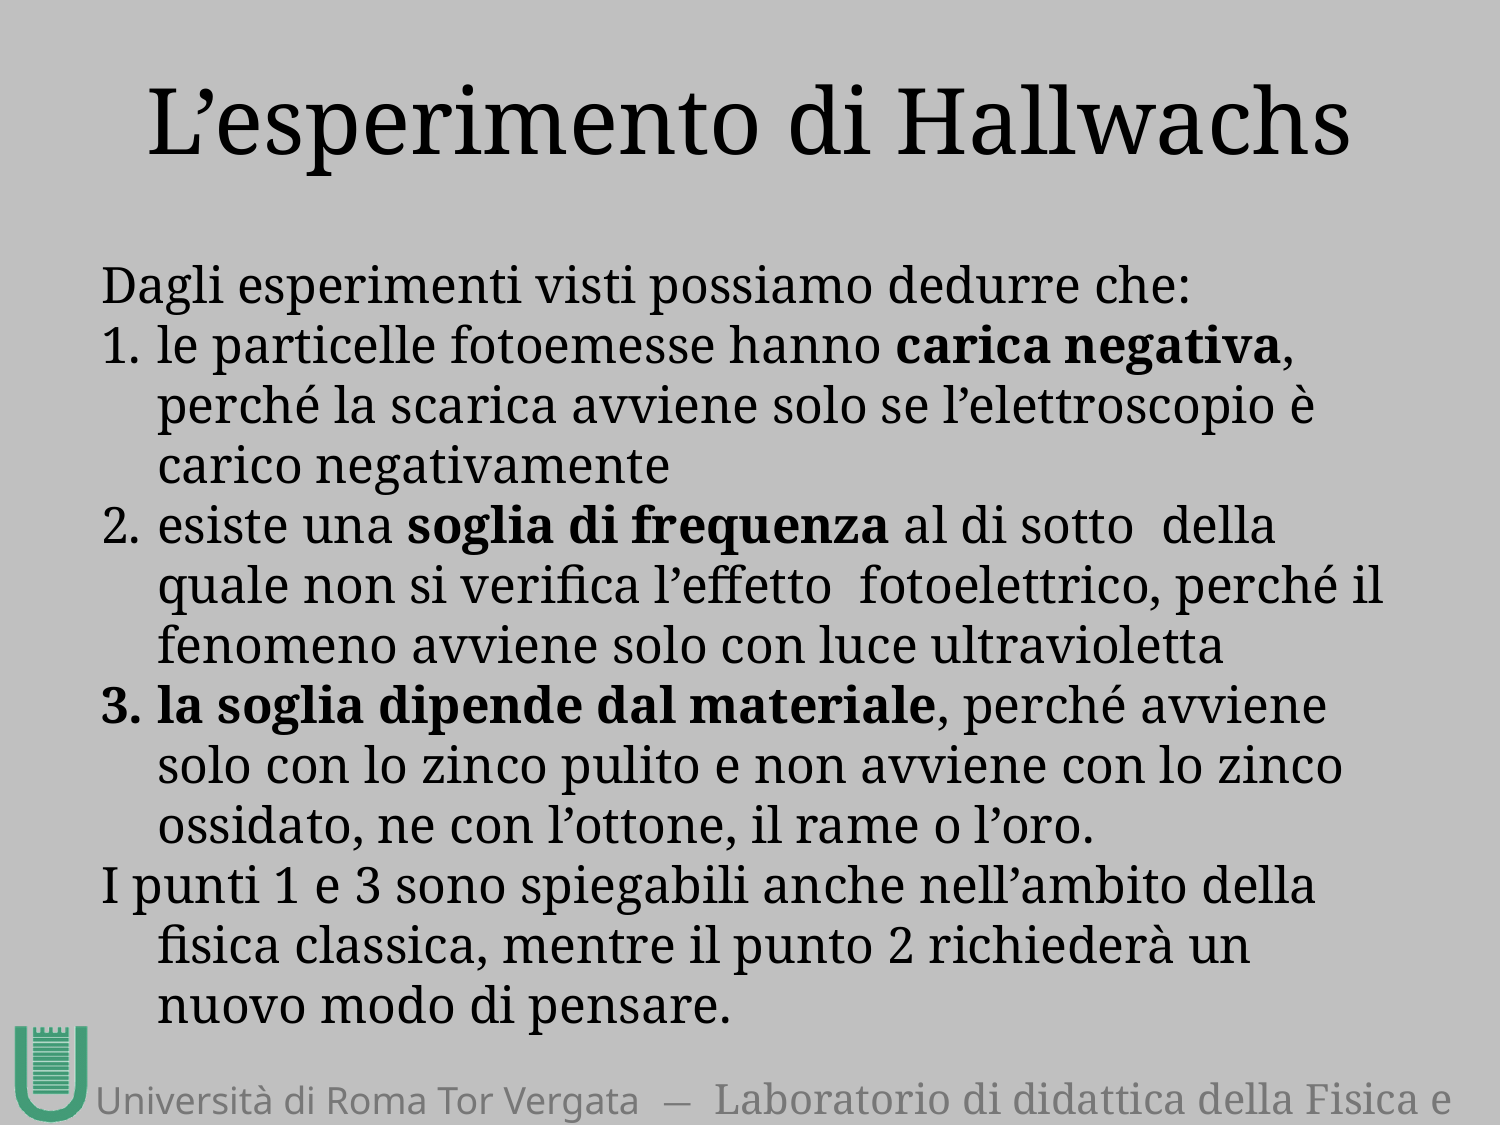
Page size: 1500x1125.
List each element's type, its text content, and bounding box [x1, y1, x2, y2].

text_box Dagli esperimenti visti possiamo dedurre che: le particelle fotoemesse hanno carica negativa, perché la scarica avviene solo se l’elettroscopio è carico negativamente esiste una soglia di frequenza al di sotto della quale non si verifica l’effetto fotoelettrico, perché il fenomeno avviene solo con luce ultravioletta la soglia dipende dal materiale, perché avviene solo con lo zinco pulito e non avviene con lo zinco ossidato, ne con l’ottone, il rame o l’oro. I punti 1 e 3 sono spiegabili anche nell’ambito della fisica classica, mentre il punto 2 richiederà un nuovo modo di pensare. [86, 246, 1418, 1041]
text_box L’esperimento di Hallwachs [74, 45, 1425, 191]
picture [12, 1025, 89, 1124]
